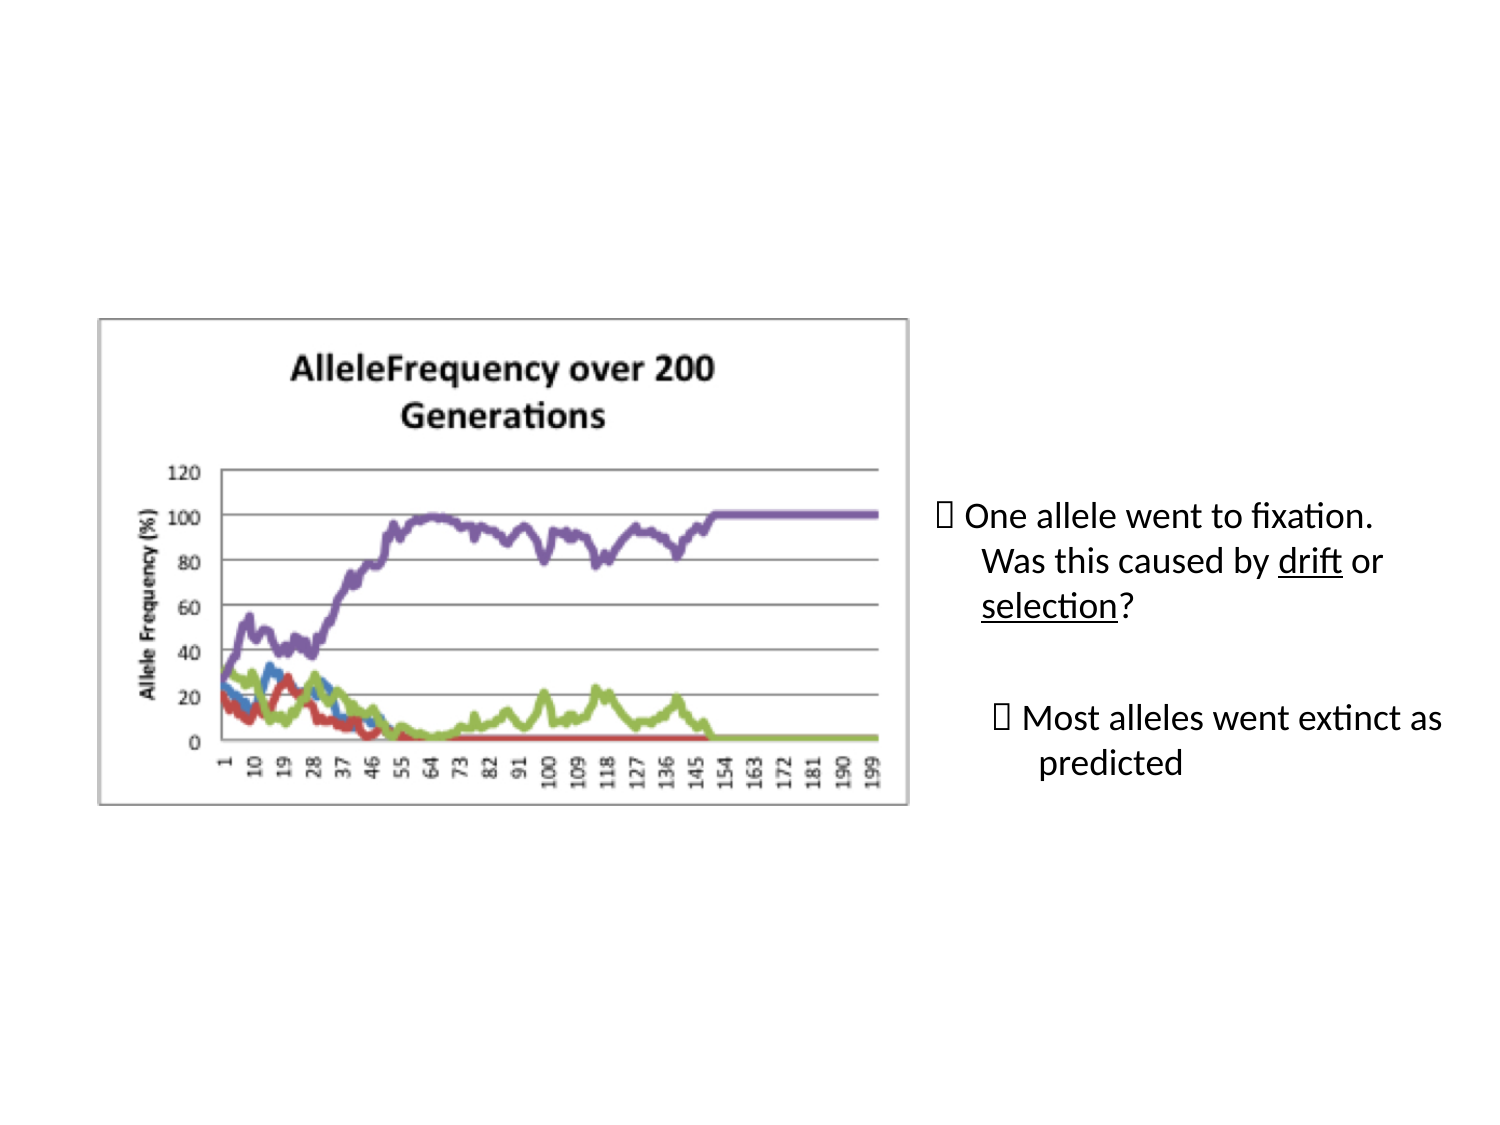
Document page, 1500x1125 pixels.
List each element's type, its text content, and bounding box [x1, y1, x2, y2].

text_box  One allele went to fixation. Was this caused by drift or selection? [918, 483, 1462, 634]
picture [97, 318, 911, 807]
text_box  Most alleles went extinct as predicted [975, 685, 1462, 791]
